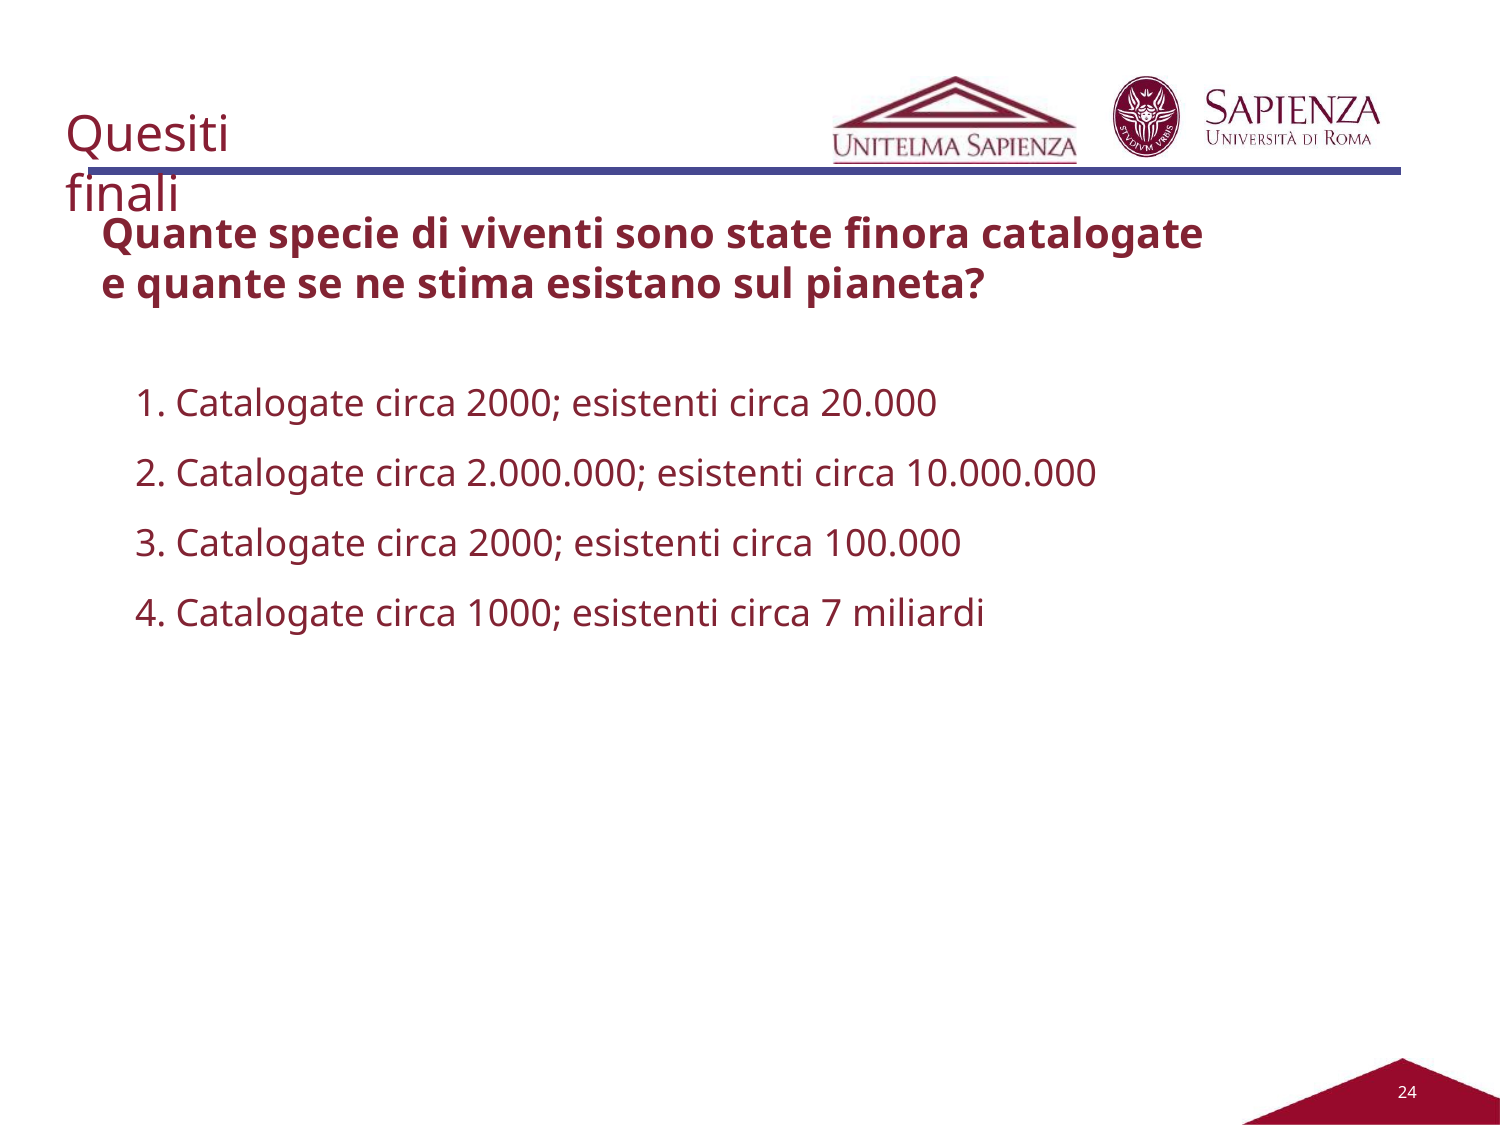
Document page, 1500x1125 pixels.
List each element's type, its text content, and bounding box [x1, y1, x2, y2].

picture [1241, 1058, 1500, 1125]
picture [832, 76, 1077, 164]
picture [1104, 66, 1414, 164]
text_box Quante specie di viventi sono state finora catalogate e quante se ne stima esistano sul pianeta? Catalogate circa 2000; esistenti circa 20.000 Catalogate circa 2.000.000; esistenti circa 10.000.000 Catalogate circa 2000; esistenti circa 100.000 Catalogate circa 1000; esistenti circa 7 miliardi [99, 206, 1206, 634]
text_box Quesiti finali [63, 101, 336, 222]
slide_number 24 [1393, 1081, 1422, 1125]
